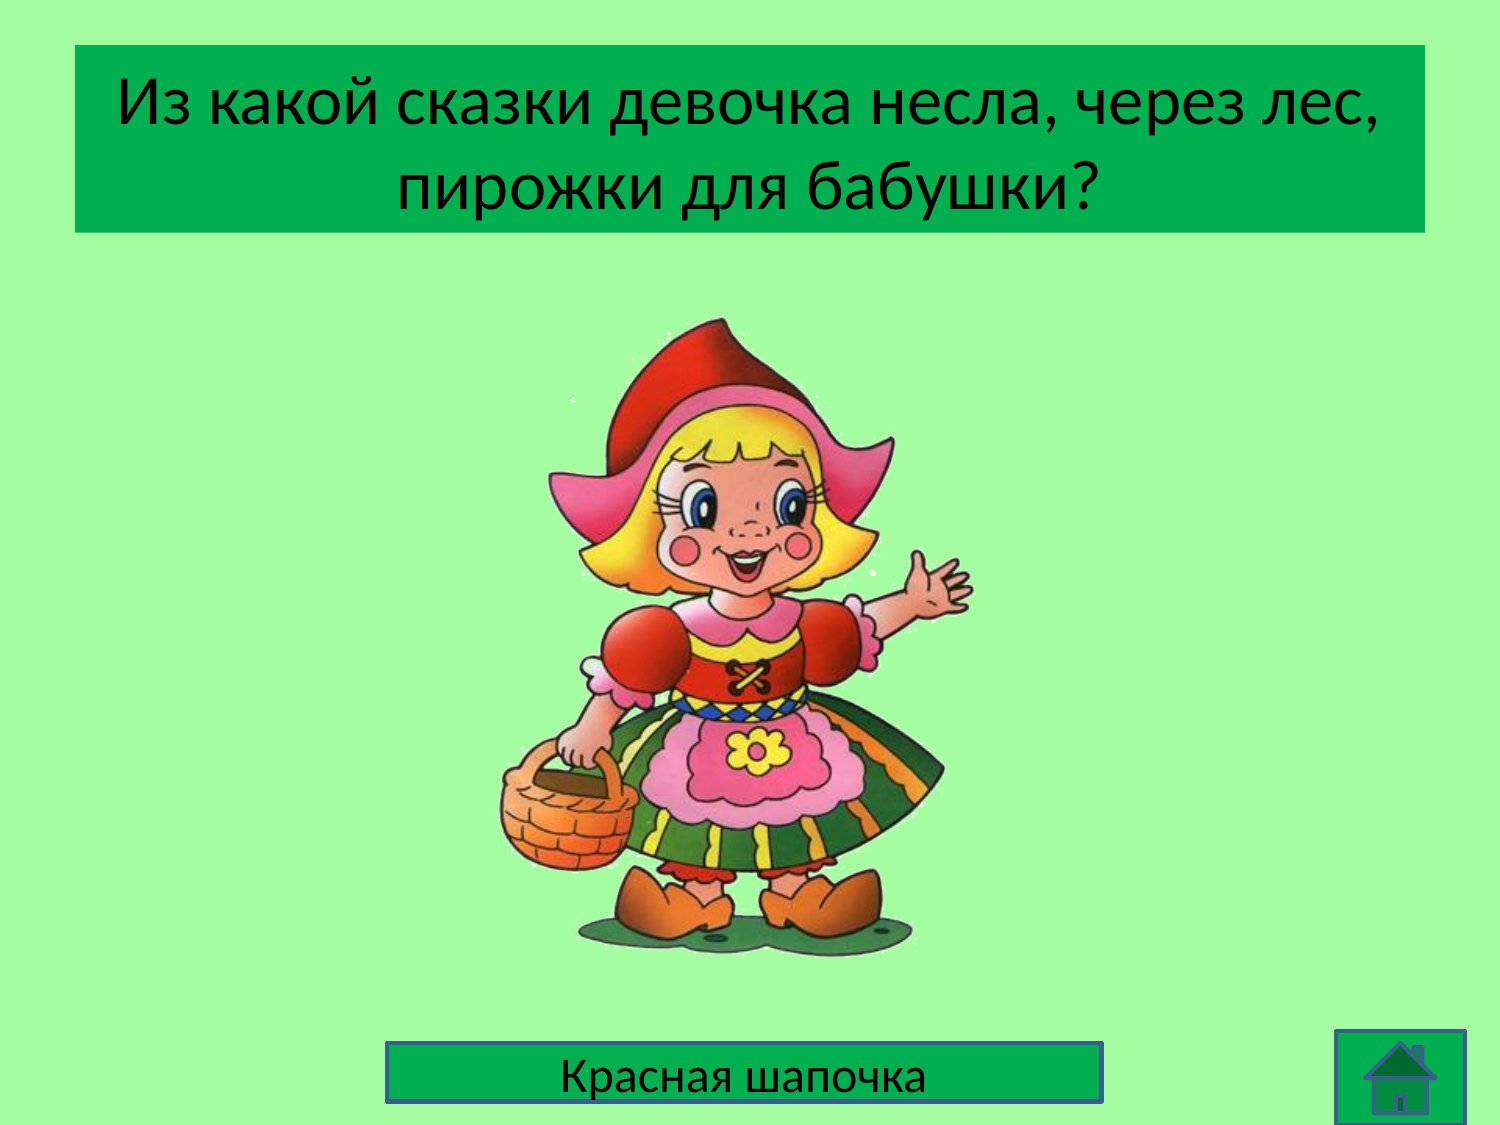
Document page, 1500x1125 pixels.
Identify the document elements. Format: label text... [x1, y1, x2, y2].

text_box Красная шапочка [385, 1041, 1104, 1104]
picture [456, 257, 1044, 1008]
text_box [1334, 1029, 1467, 1125]
title Из какой сказки девочка несла, через лес, пирожки для бабушки? [75, 45, 1425, 233]
